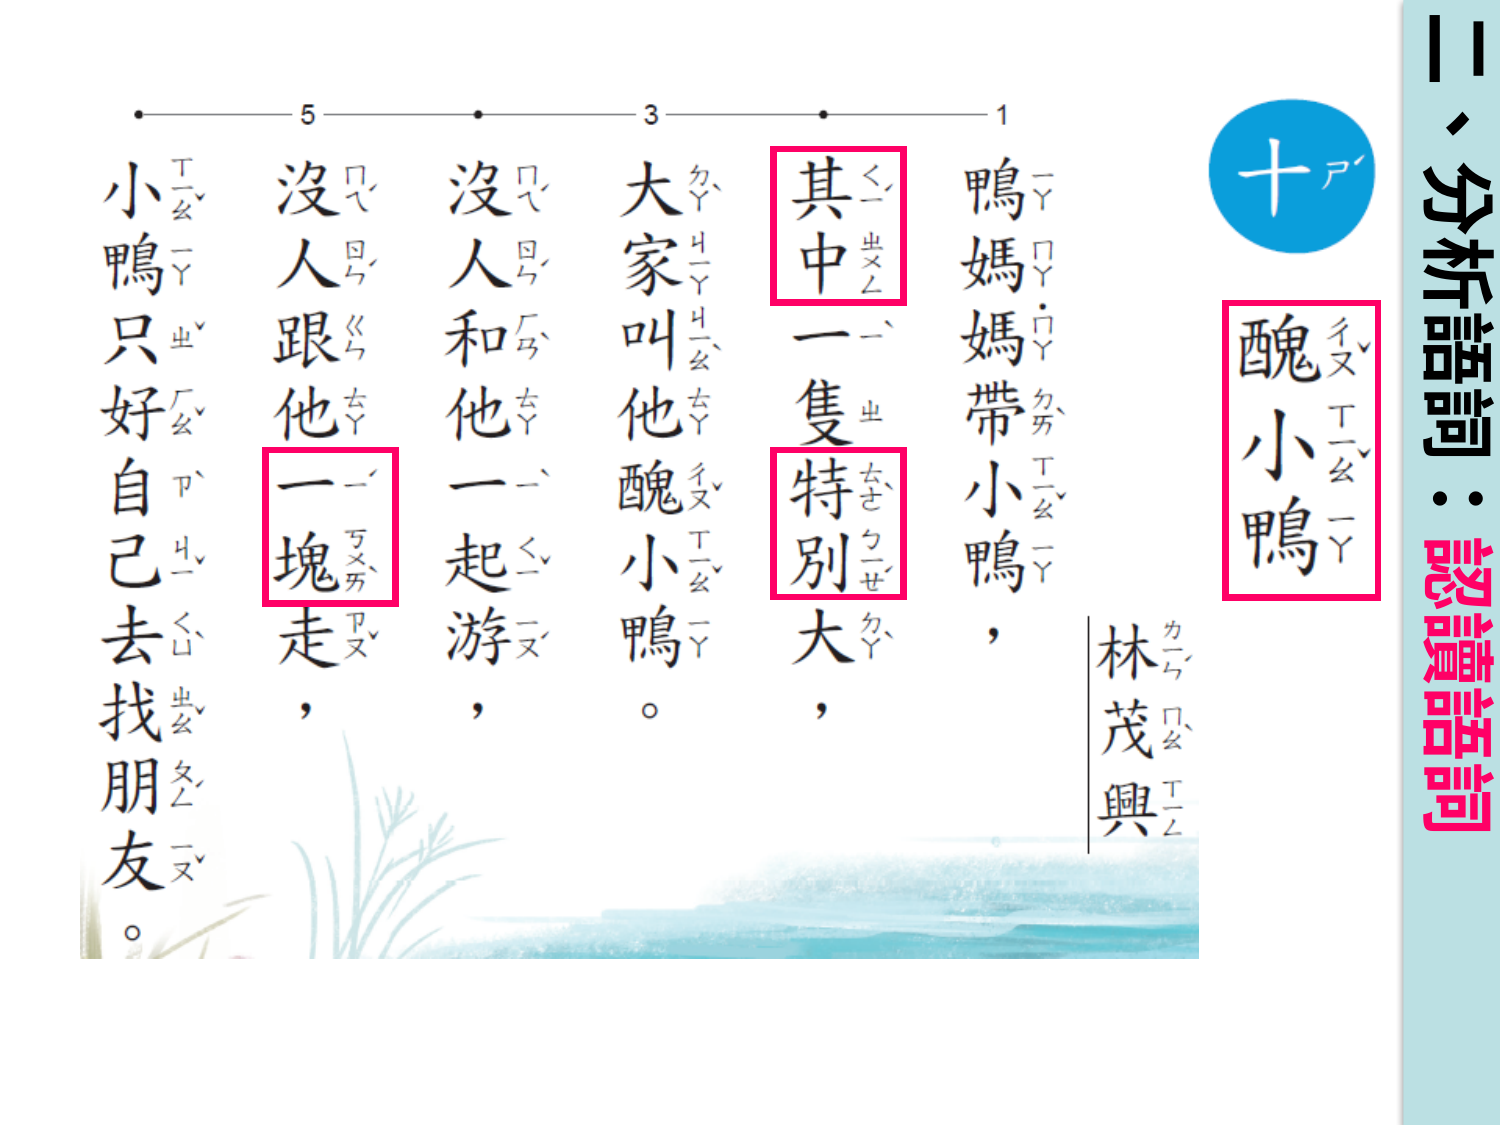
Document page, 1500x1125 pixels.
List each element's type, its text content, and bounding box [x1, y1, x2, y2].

picture [79, 89, 1200, 959]
text_box 二、分析語詞：認讀語詞 [1400, 0, 1500, 1125]
picture [1205, 89, 1379, 598]
